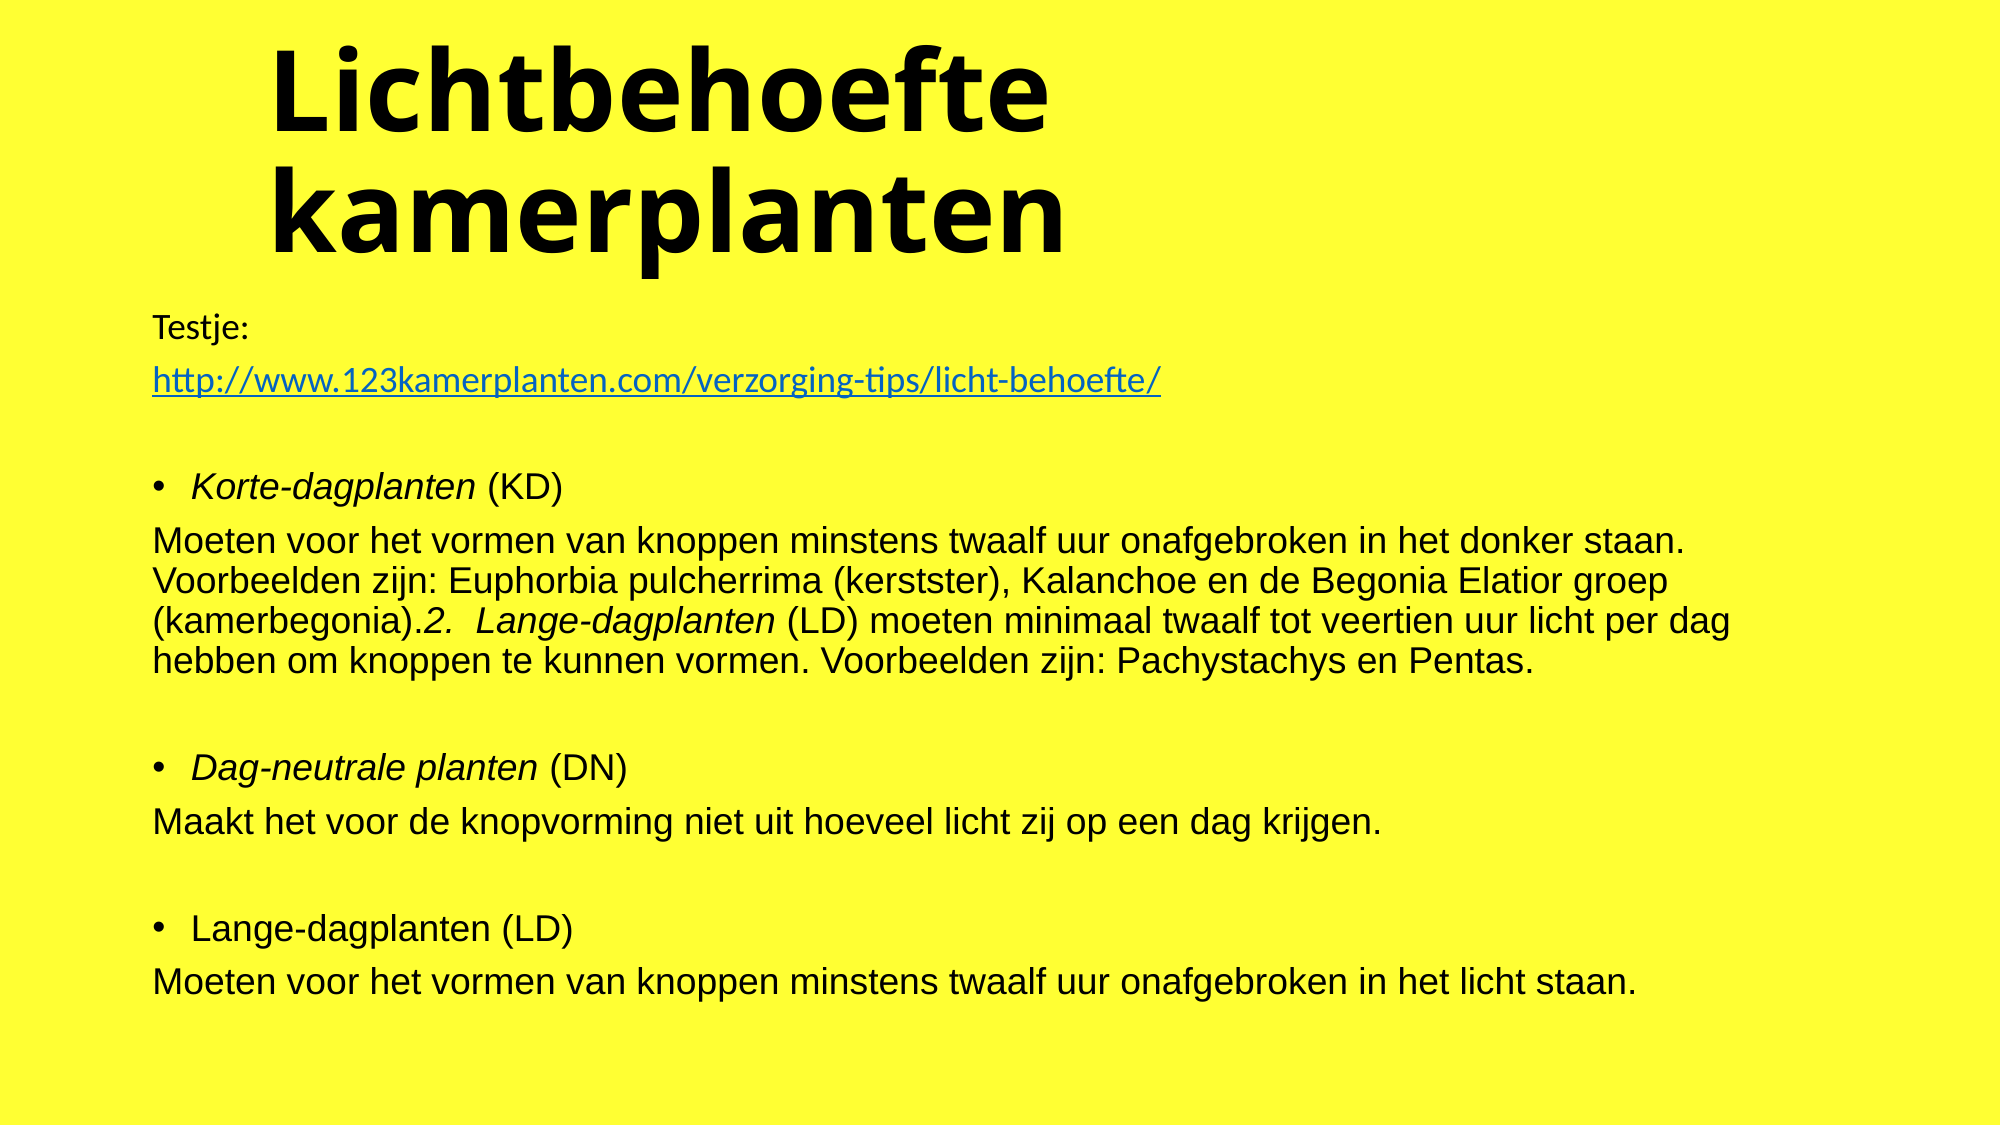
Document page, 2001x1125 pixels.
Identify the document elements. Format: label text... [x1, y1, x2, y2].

list Testje: http://www.123kamerplanten.com/verzorging-tips/licht-behoefte/ Korte-dagplanten (KD) Moeten voor het vormen van knoppen minstens twaalf uur onafgebroken in het donker staan. Voorbeelden zijn: Euphorbia pulcherrima (kerstster), Kalanchoe en de Begonia Elatior groep (kamerbegonia).2. Lange-dagplanten (LD) moeten minimaal twaalf tot veertien uur licht per dag hebben om knoppen te kunnen vormen. Voorbeelden zijn: Pachystachys en Pentas. Dag-neutrale planten (DN) Maakt het voor de knopvorming niet uit hoeveel licht zij op een dag krijgen. Lange-dagplanten (LD) Moeten voor het vormen van knoppen minstens twaalf uur onafgebroken in het licht staan. [137, 299, 1863, 1014]
title Lichtbehoefte kamerplanten [252, 46, 1748, 265]
